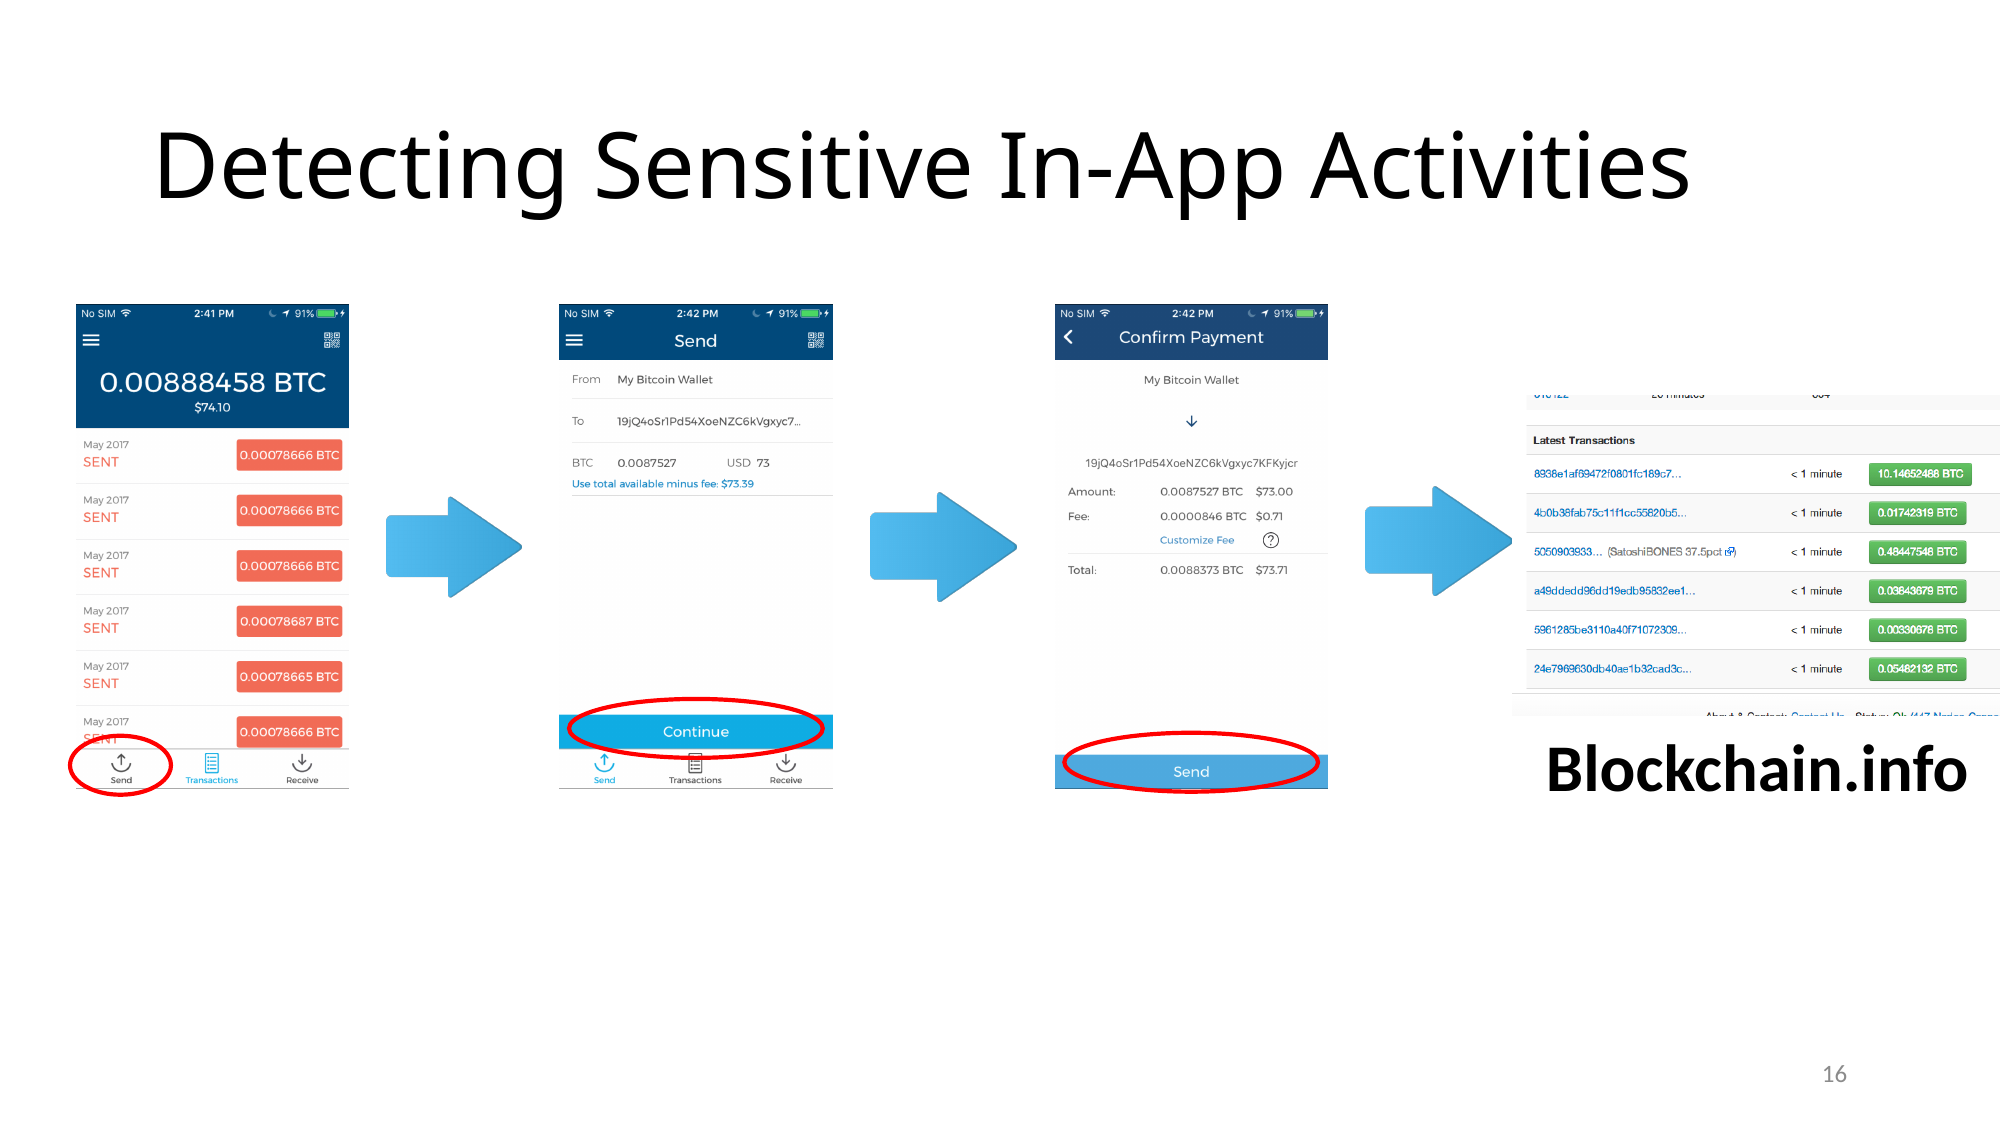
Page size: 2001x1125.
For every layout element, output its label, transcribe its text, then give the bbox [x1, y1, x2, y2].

text_box Blockchain.info [1531, 717, 1984, 812]
picture [870, 473, 1017, 621]
picture [1055, 304, 1328, 789]
title Detecting Sensitive In-App Activities [137, 59, 1863, 278]
picture [559, 304, 833, 789]
picture [1365, 395, 2000, 716]
text_box [1133, 789, 1249, 793]
text_box [89, 789, 152, 796]
picture [386, 479, 522, 615]
slide_number 16 [1412, 1042, 1863, 1103]
text_box [69, 750, 76, 780]
picture [76, 304, 349, 789]
